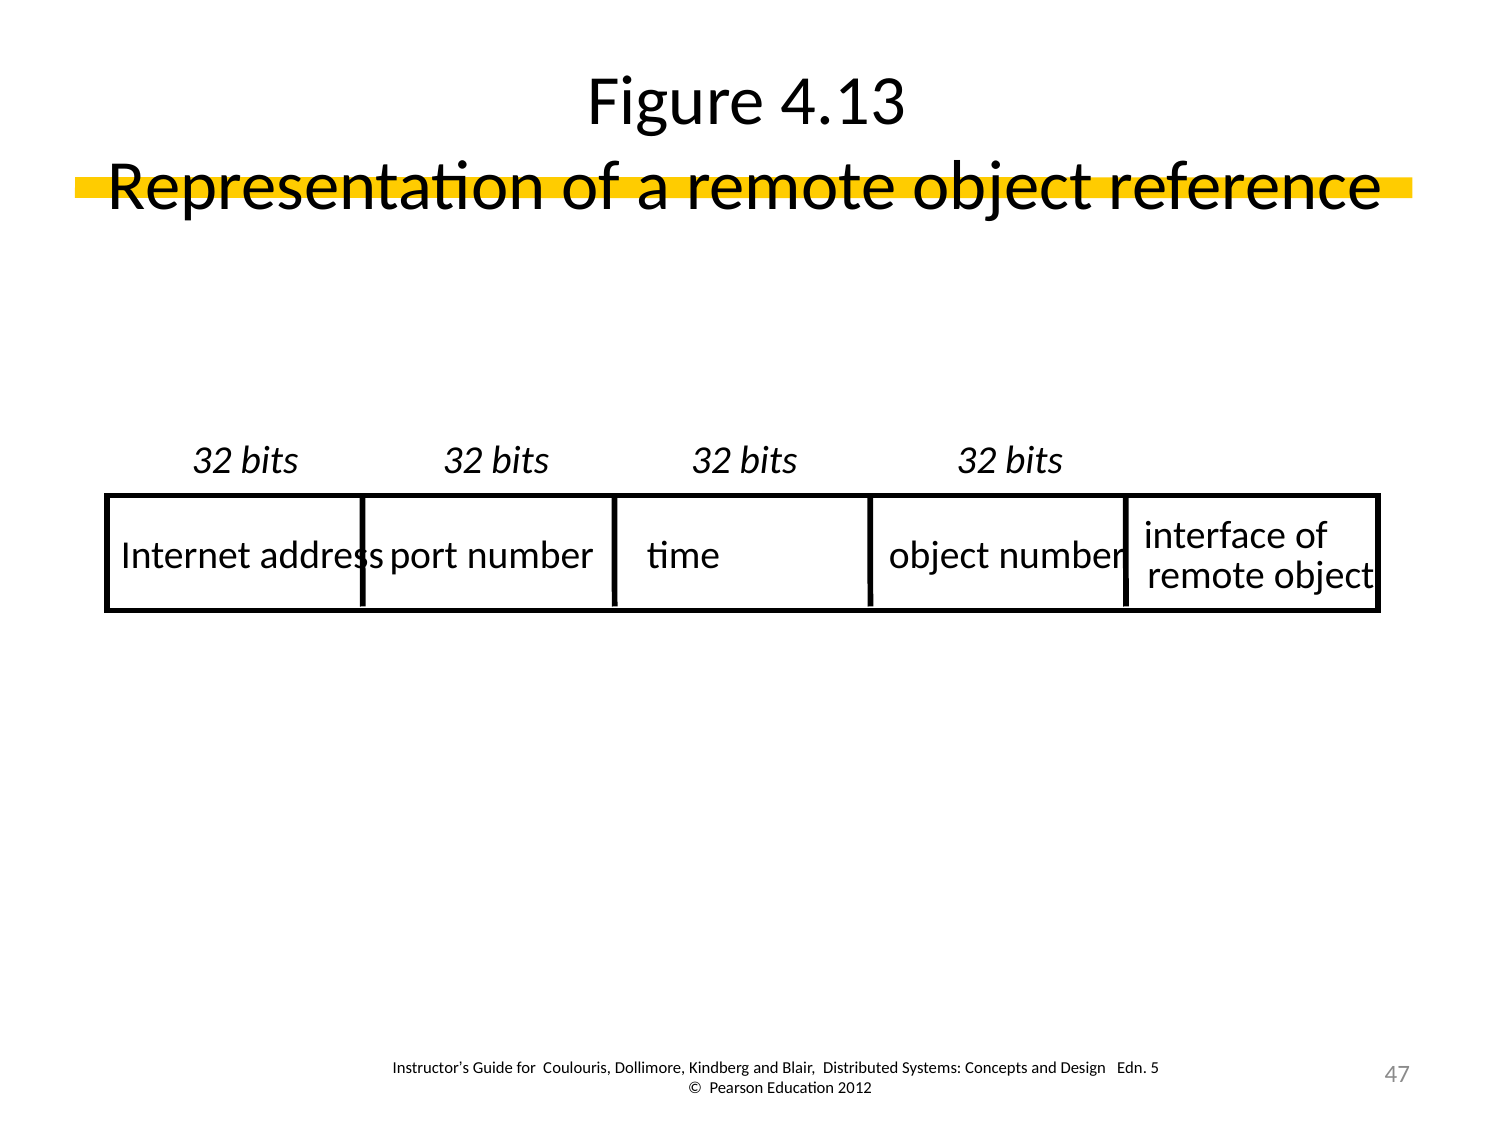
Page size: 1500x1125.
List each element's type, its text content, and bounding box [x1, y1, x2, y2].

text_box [106, 433, 1379, 611]
title Figure 4.13 Representation of a remote object reference [75, 45, 1425, 233]
text_box Instructor’s Guide for Coulouris, Dollimore, Kindberg and Blair, Distributed Systems: Concepts and Design Edn. 5 © Pearson Education 2012 [325, 1038, 1239, 1097]
slide_number 47 [1074, 1042, 1425, 1103]
